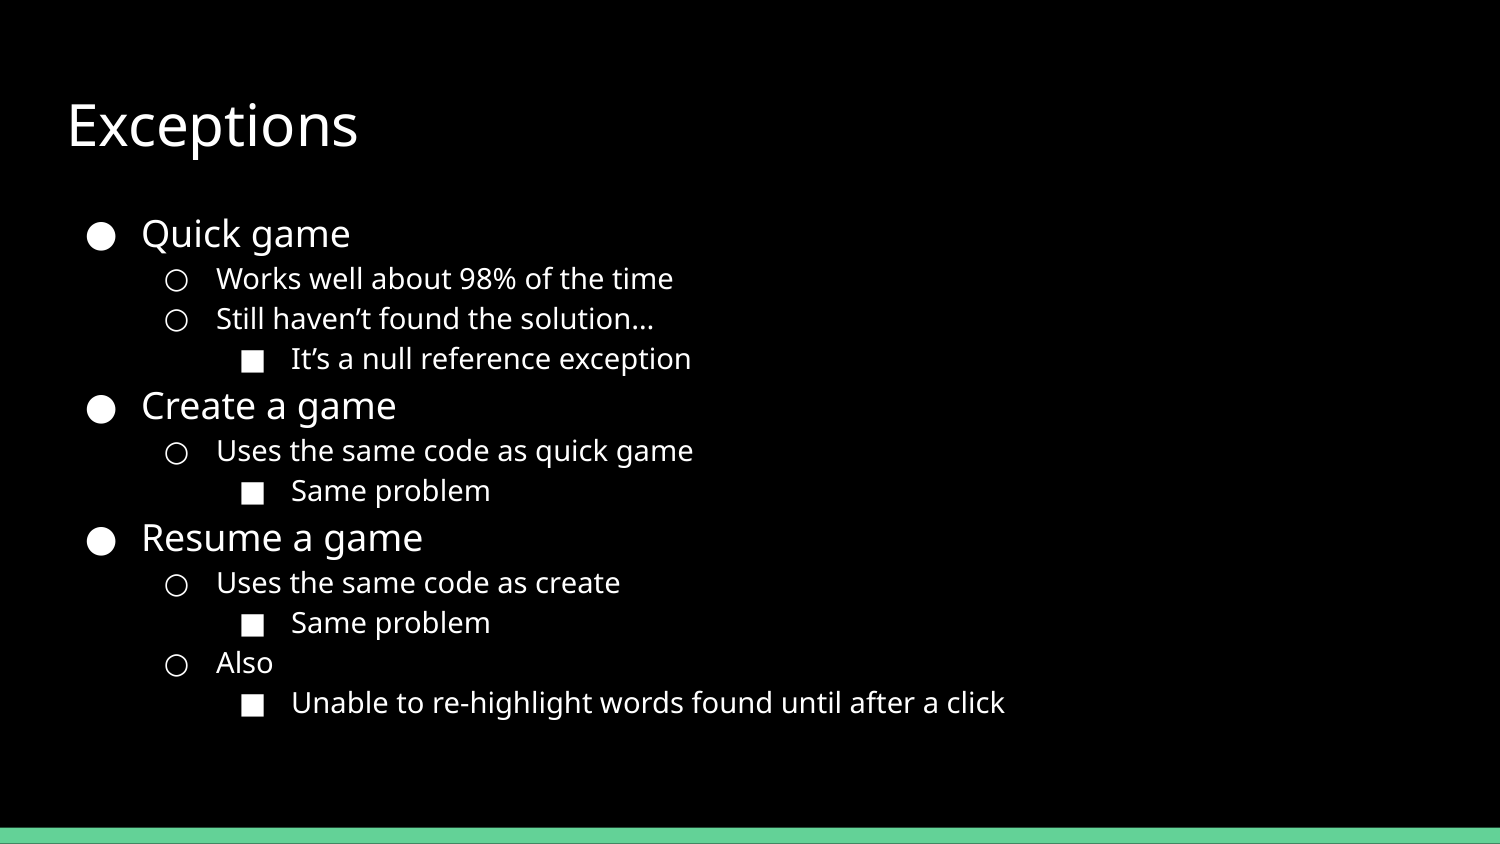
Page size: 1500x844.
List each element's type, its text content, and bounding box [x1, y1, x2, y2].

list Quick game Works well about 98% of the time Still haven’t found the solution… It’s a null reference exception Create a game Uses the same code as quick game Same problem Resume a game Uses the same code as create Same problem Also Unable to re-highlight words found until after a click [51, 188, 1281, 758]
title Exceptions [51, 72, 1449, 167]
